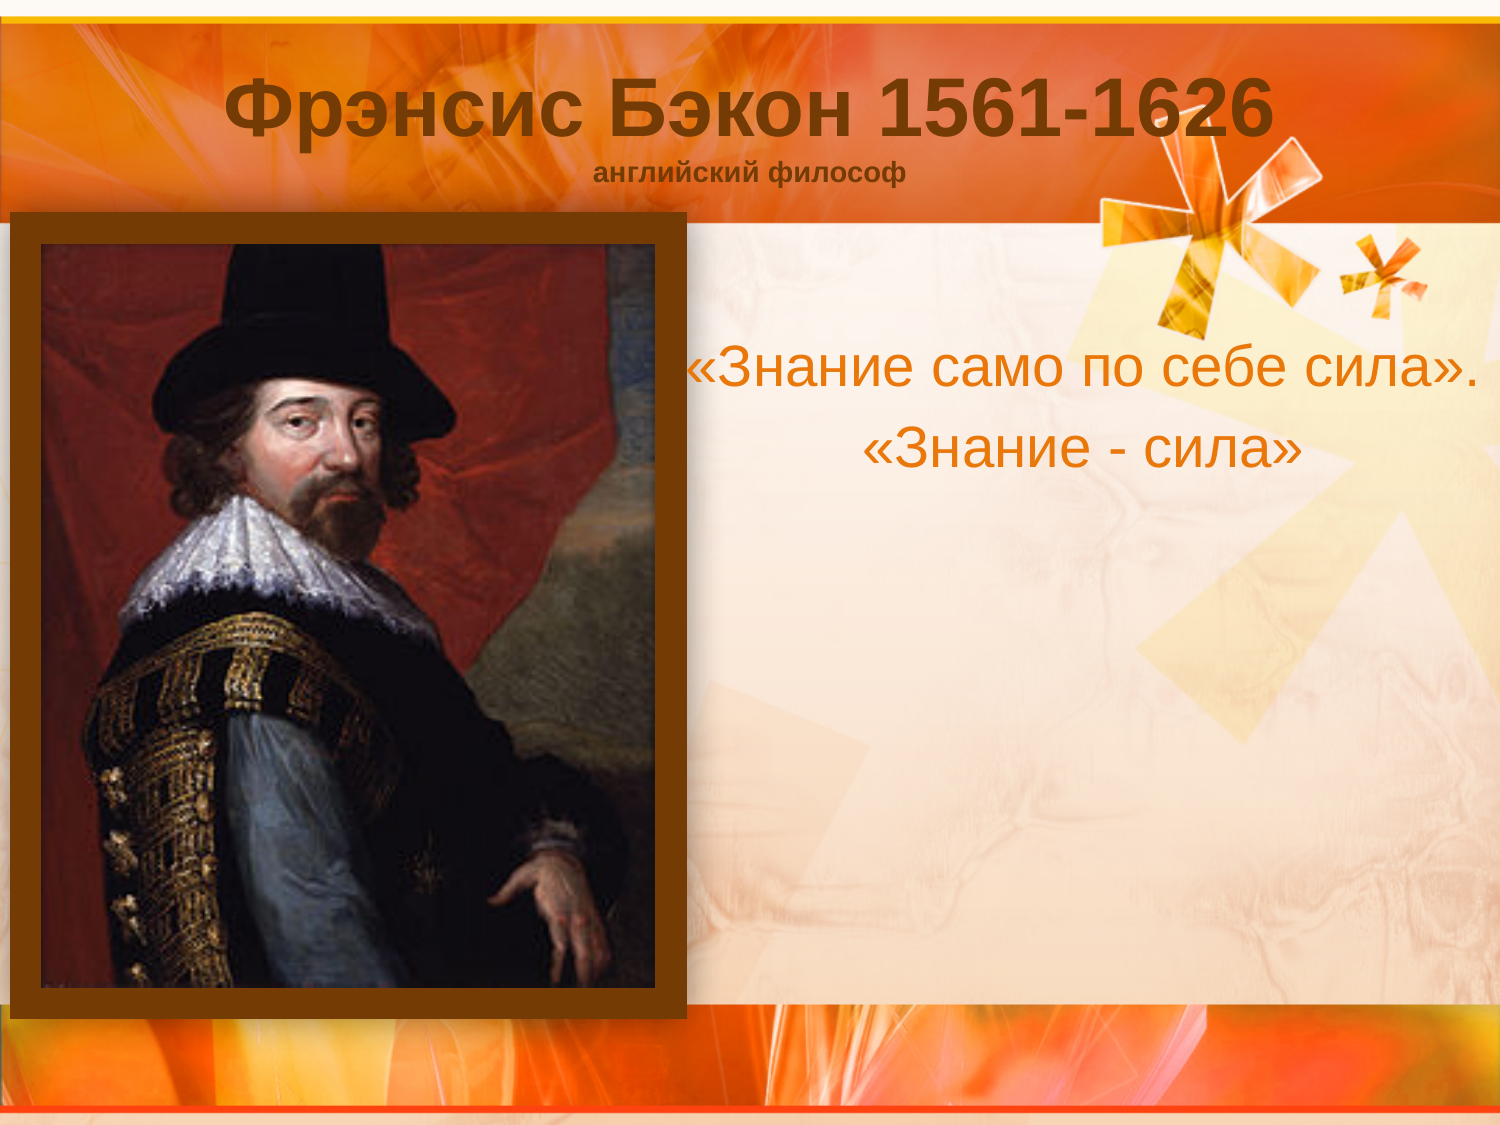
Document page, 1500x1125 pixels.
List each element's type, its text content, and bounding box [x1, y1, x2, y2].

title Фрэнсис Бэкон 1561-1626 английский философ [74, 26, 1426, 215]
picture [0, 0, 1500, 1125]
list «Знание само по себе сила». «Знание - сила» [667, 320, 1500, 982]
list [41, 243, 656, 988]
